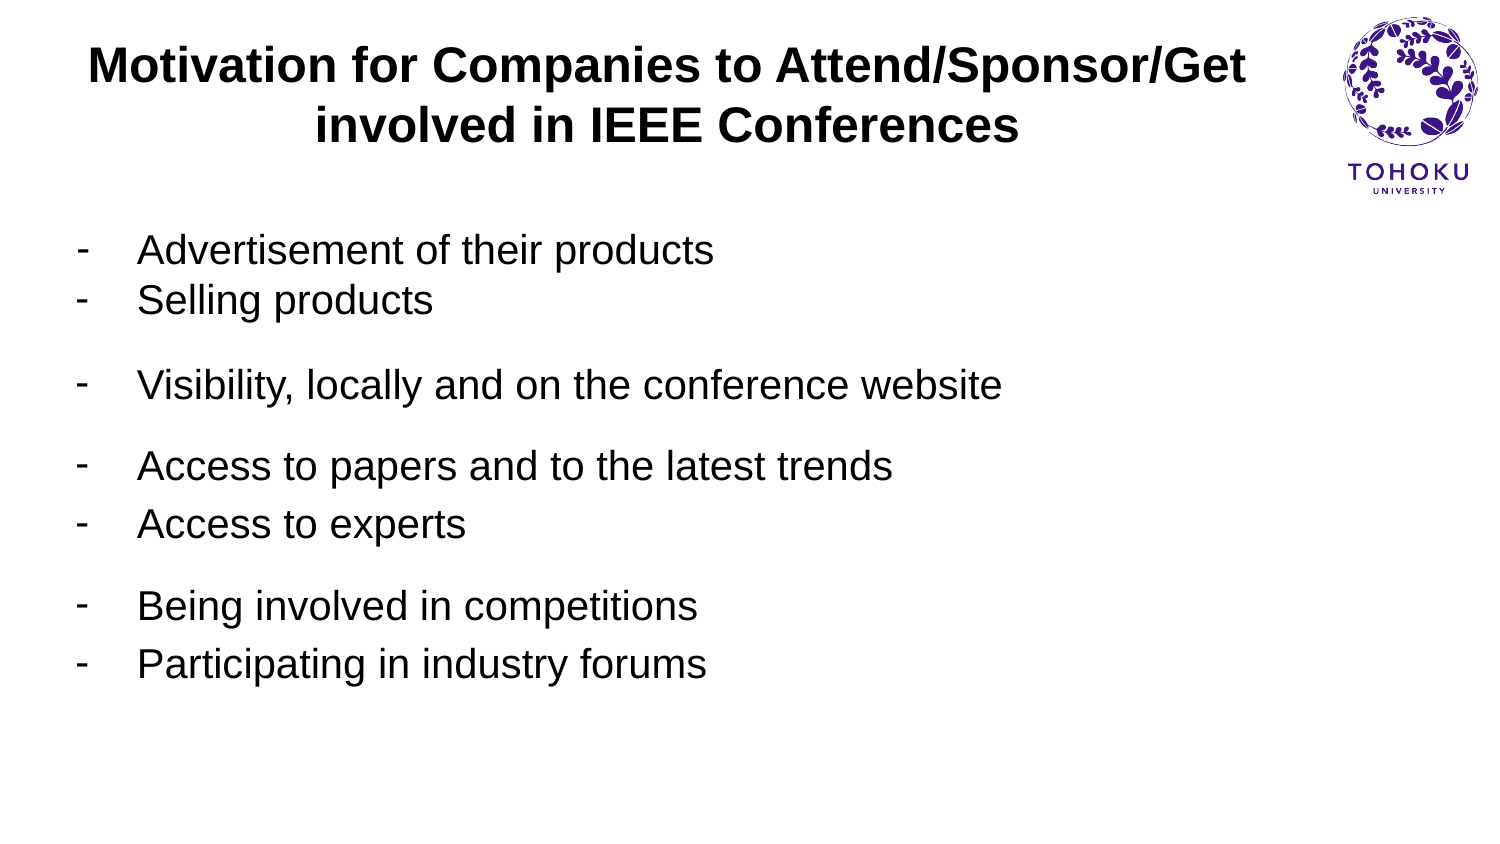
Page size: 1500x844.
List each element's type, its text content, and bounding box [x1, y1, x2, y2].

picture [1343, 17, 1478, 194]
title Motivation for Companies to Attend/Sponsor/Get involved in IEEE Conferences [0, 17, 1335, 159]
list Advertisement of their products Selling products Visibility, locally and on the conference website Access to papers and to the latest trends Access to experts Being involved in competitions Participating in industry forums [46, 207, 1477, 765]
